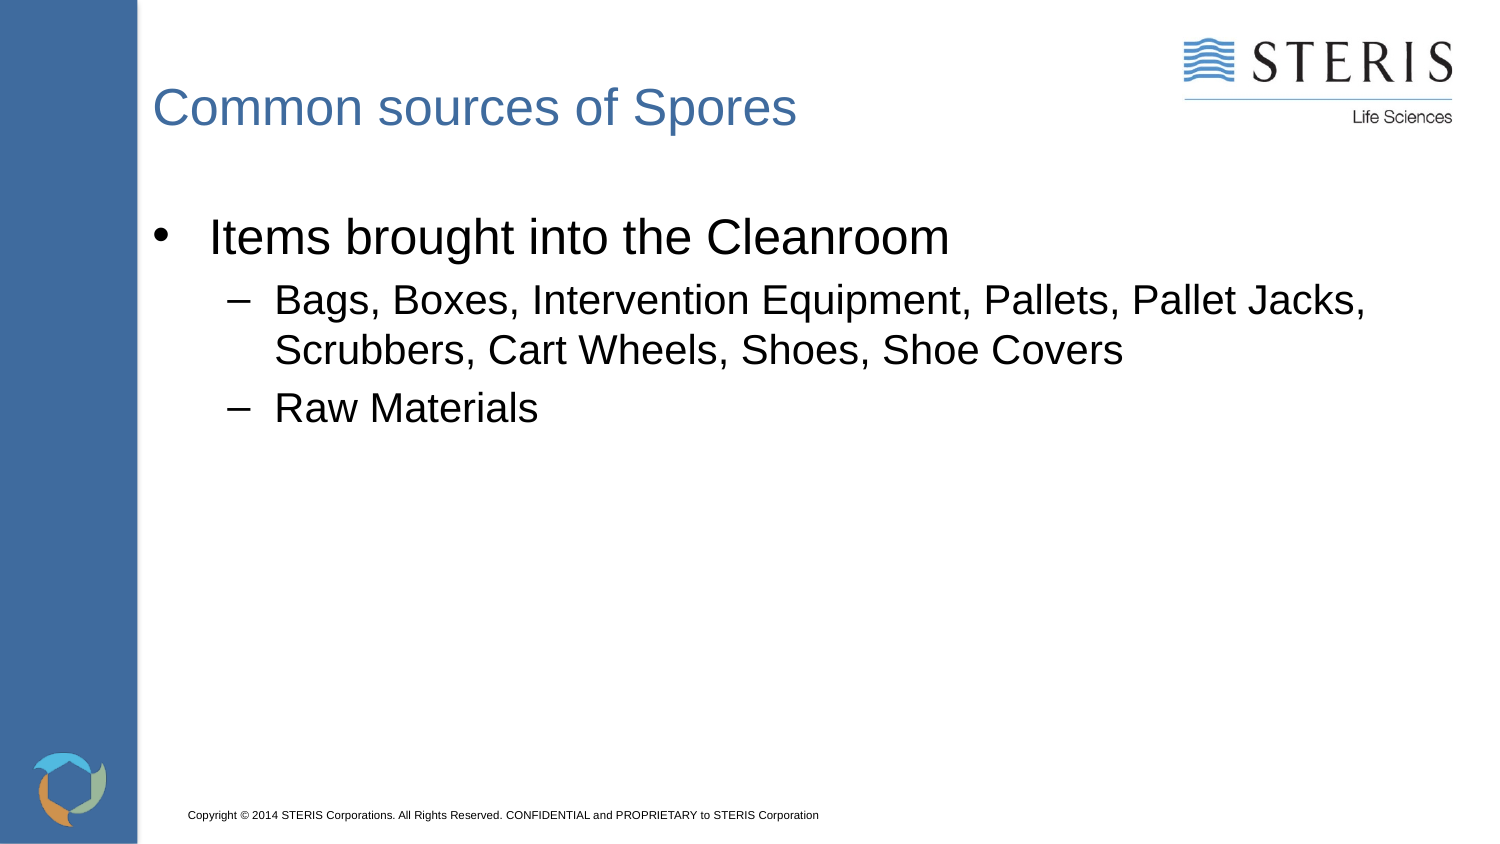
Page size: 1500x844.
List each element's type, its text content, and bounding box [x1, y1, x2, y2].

picture [28, 747, 112, 831]
title Common sources of Spores [137, 33, 1176, 175]
list Items brought into the Cleanroom Bags, Boxes, Intervention Equipment, Pallets, Pallet Jacks, Scrubbers, Cart Wheels, Shoes, Shoe Covers Raw Materials [137, 196, 1488, 754]
picture [1182, 37, 1453, 124]
